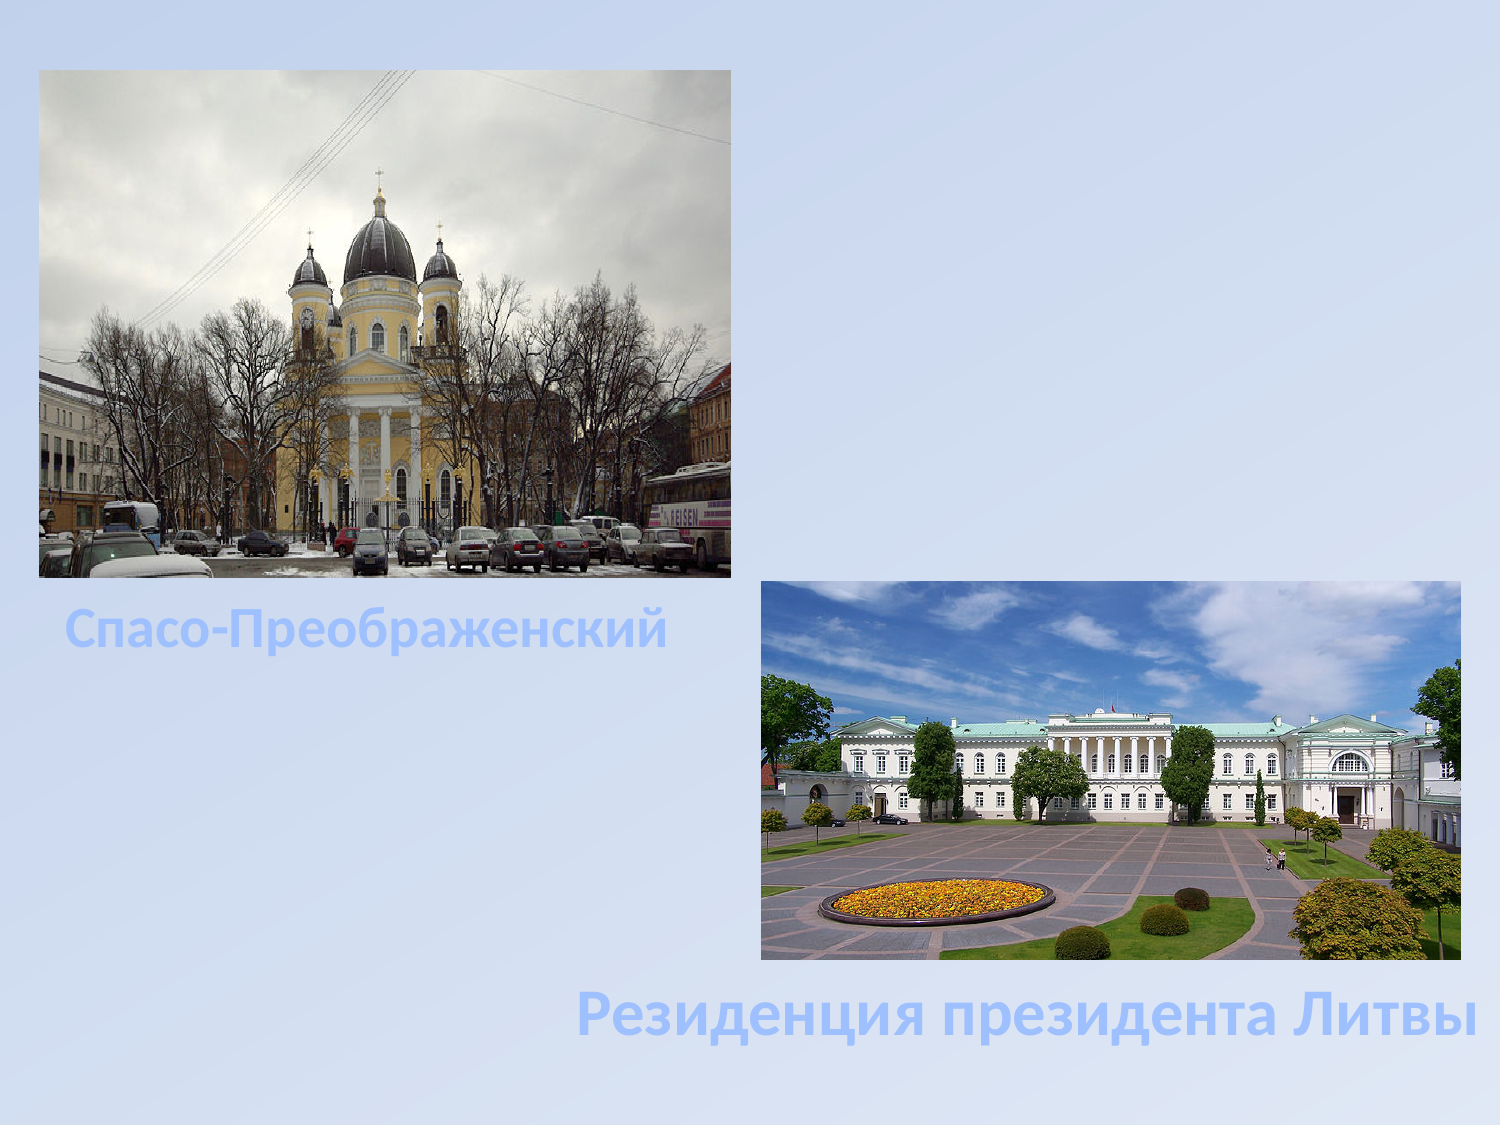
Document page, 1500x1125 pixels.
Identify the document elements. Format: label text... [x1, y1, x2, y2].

text_box Спасо-Преображенский [3, 581, 731, 667]
picture [38, 70, 731, 579]
text_box Резиденция президента Литвы [561, 960, 1496, 1056]
picture [761, 581, 1461, 960]
